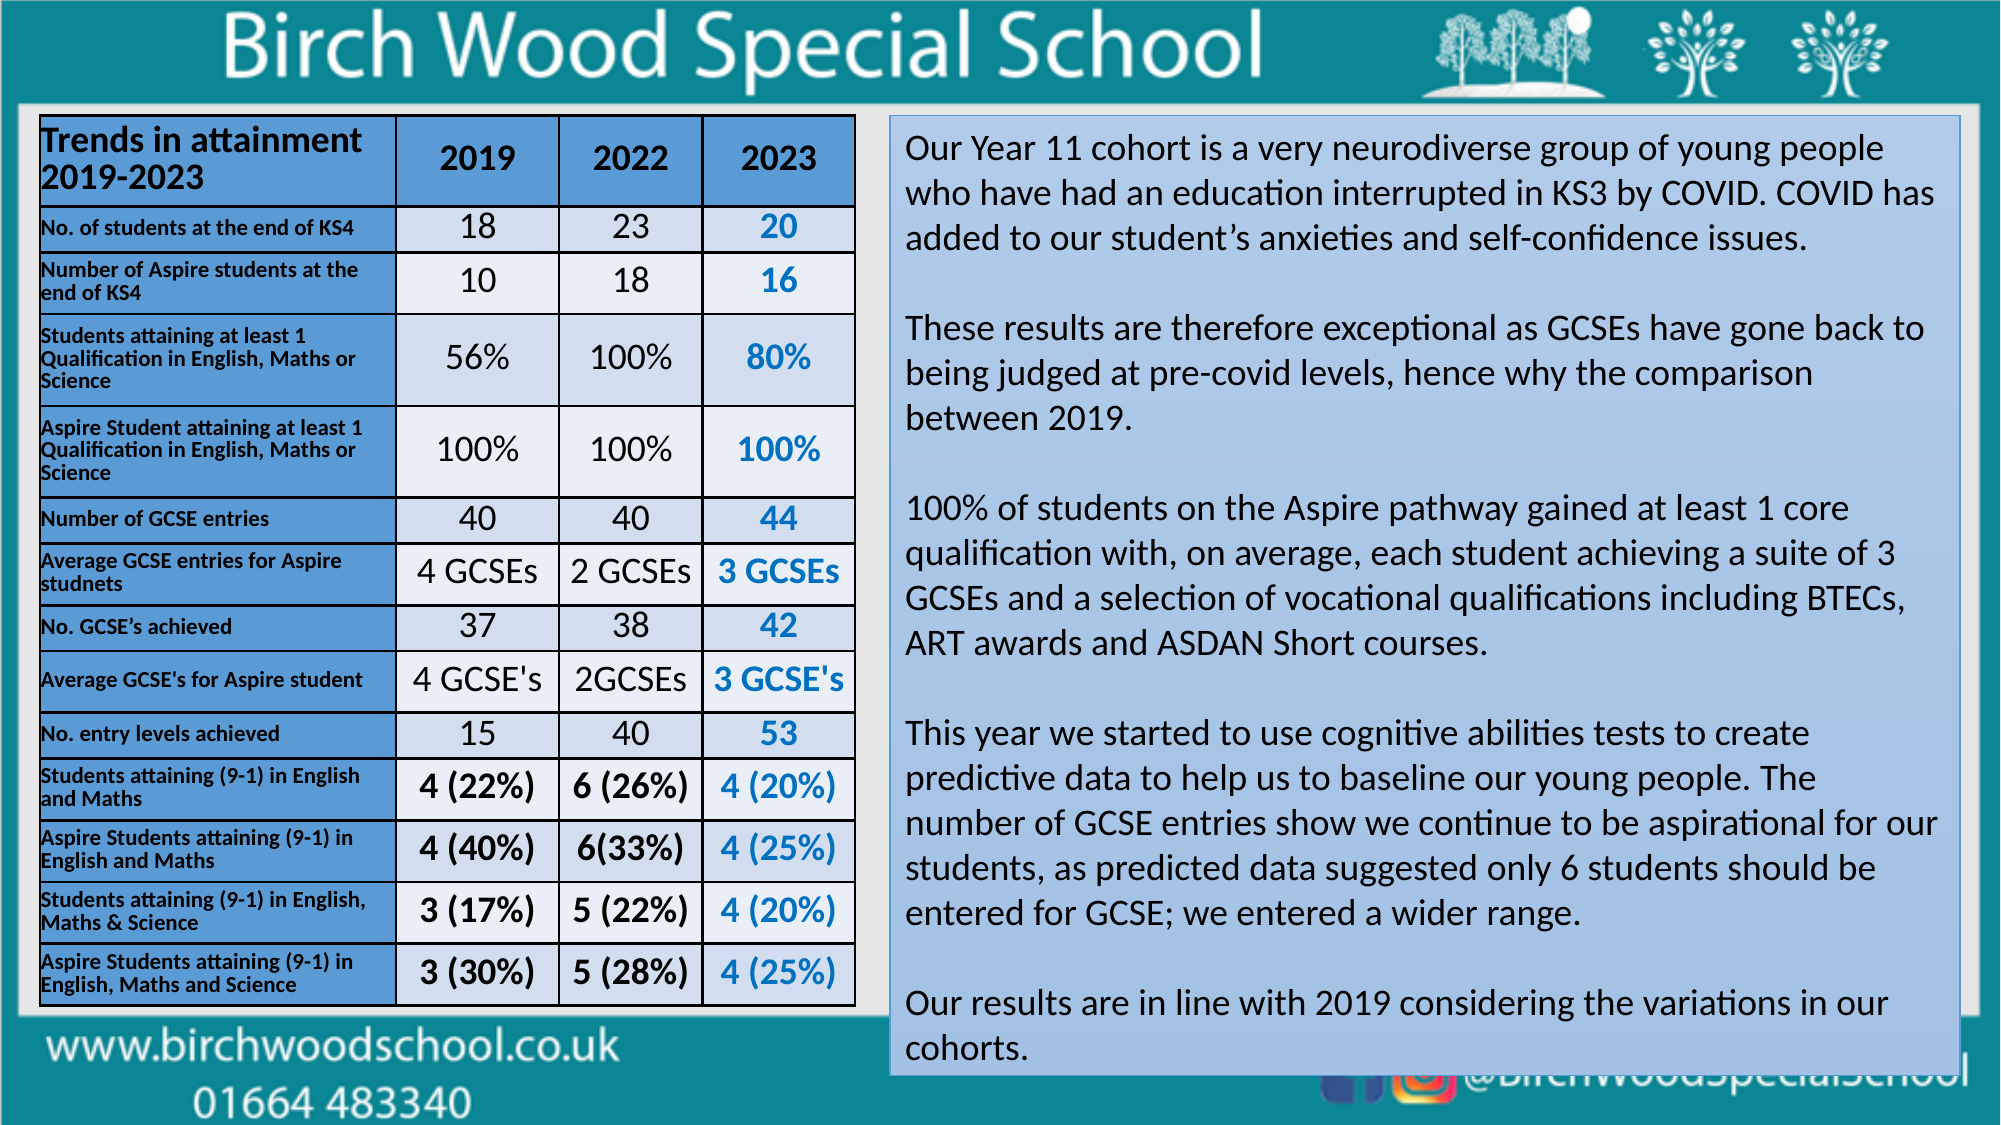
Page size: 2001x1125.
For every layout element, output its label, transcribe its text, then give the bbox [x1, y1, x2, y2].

table_cell Students attaining (9-1) in English, Maths & Science [41, 883, 395, 942]
table_cell 2GCSEs [560, 652, 701, 711]
table_cell 3 GCSE's [704, 652, 854, 711]
table_cell No. entry levels achieved [41, 714, 395, 757]
table_cell No. GCSE’s achieved [41, 607, 395, 650]
table_cell 23 [560, 208, 701, 251]
table_cell Average GCSE entries for Aspire studnets [41, 545, 395, 604]
table_cell 100% [560, 407, 701, 496]
table_header 2023 [704, 117, 854, 205]
table_cell 5 (28%) [560, 945, 701, 1004]
table_cell 6 (26%) [560, 760, 701, 819]
table_cell Students attaining (9-1) in English and Maths [41, 760, 395, 819]
table_cell 53 [704, 714, 854, 757]
table_cell 10 [397, 254, 558, 313]
table_cell Aspire Students attaining (9-1) in English, Maths and Science [41, 945, 395, 1004]
table_cell Average GCSE's for Aspire student [41, 652, 395, 711]
table_cell 18 [560, 254, 701, 313]
table_cell 44 [704, 499, 854, 542]
table_cell 3 (30%) [397, 945, 558, 1004]
table_cell 40 [560, 499, 701, 542]
table_cell 80% [704, 315, 854, 405]
table_cell 40 [397, 499, 558, 542]
table_cell 18 [397, 208, 558, 251]
table_cell 2 GCSEs [560, 545, 701, 604]
table_cell 100% [397, 407, 558, 496]
table_cell Aspire Students attaining (9-1) in English and Maths [41, 822, 395, 881]
table_header Trends in attainment 2019-2023 [41, 117, 395, 205]
table_cell 15 [397, 714, 558, 757]
table_cell 4 (40%) [397, 822, 558, 881]
table_cell Students attaining at least 1 Qualification in English, Maths or Science [41, 315, 395, 405]
table_cell Number of GCSE entries [41, 499, 395, 542]
table_cell 3 (17%) [397, 883, 558, 942]
table_cell 4 (25%) [704, 822, 854, 881]
table_cell 100% [560, 315, 701, 405]
table_cell 4 (20%) [704, 883, 854, 942]
table_cell Number of Aspire students at the end of KS4 [41, 254, 395, 313]
table_cell 5 (22%) [560, 883, 701, 942]
picture [0, 0, 2001, 1125]
table_cell 40 [560, 714, 701, 757]
table_header 2022 [560, 117, 701, 205]
table_cell 3 GCSEs [704, 545, 854, 604]
table_cell 42 [704, 607, 854, 650]
table_cell 20 [704, 208, 854, 251]
table_cell 6(33%) [560, 822, 701, 881]
table_cell 100% [704, 407, 854, 496]
table_cell Aspire Student attaining at least 1 Qualification in English, Maths or Science [41, 407, 395, 496]
table_cell 38 [560, 607, 701, 650]
text_box Our Year 11 cohort is a very neurodiverse group of young people who have had an education interrupted in KS3 by COVID. COVID has added to our student’s anxieties and self-confidence issues. These results are therefore exceptional as GCSEs have gone back to being judged at pre-covid levels, hence why the comparison between 2019. 100% of students on the Aspire pathway gained at least 1 core qualification with, on average, each student achieving a suite of 3 GCSEs and a selection of vocational qualifications including BTECs, ART awards and ASDAN Short courses. This year we started to use cognitive abilities tests to create predictive data to help us to baseline our young people. The number of GCSE entries show we continue to be aspirational for our students, as predicted data suggested only 6 students should be entered for GCSE; we entered a wider range. Our results are in line with 2019 considering the variations in our cohorts. [889, 115, 1961, 1076]
table_cell 4 GCSEs [397, 545, 558, 604]
table_cell 37 [397, 607, 558, 650]
table_cell 4 GCSE's [397, 652, 558, 711]
table_cell 16 [704, 254, 854, 313]
table_cell 4 (25%) [704, 945, 854, 1004]
table_header 2019 [397, 117, 558, 205]
table_cell 4 (20%) [704, 760, 854, 819]
table_cell 4 (22%) [397, 760, 558, 819]
table_cell 56% [397, 315, 558, 405]
table_cell No. of students at the end of KS4 [41, 208, 395, 251]
